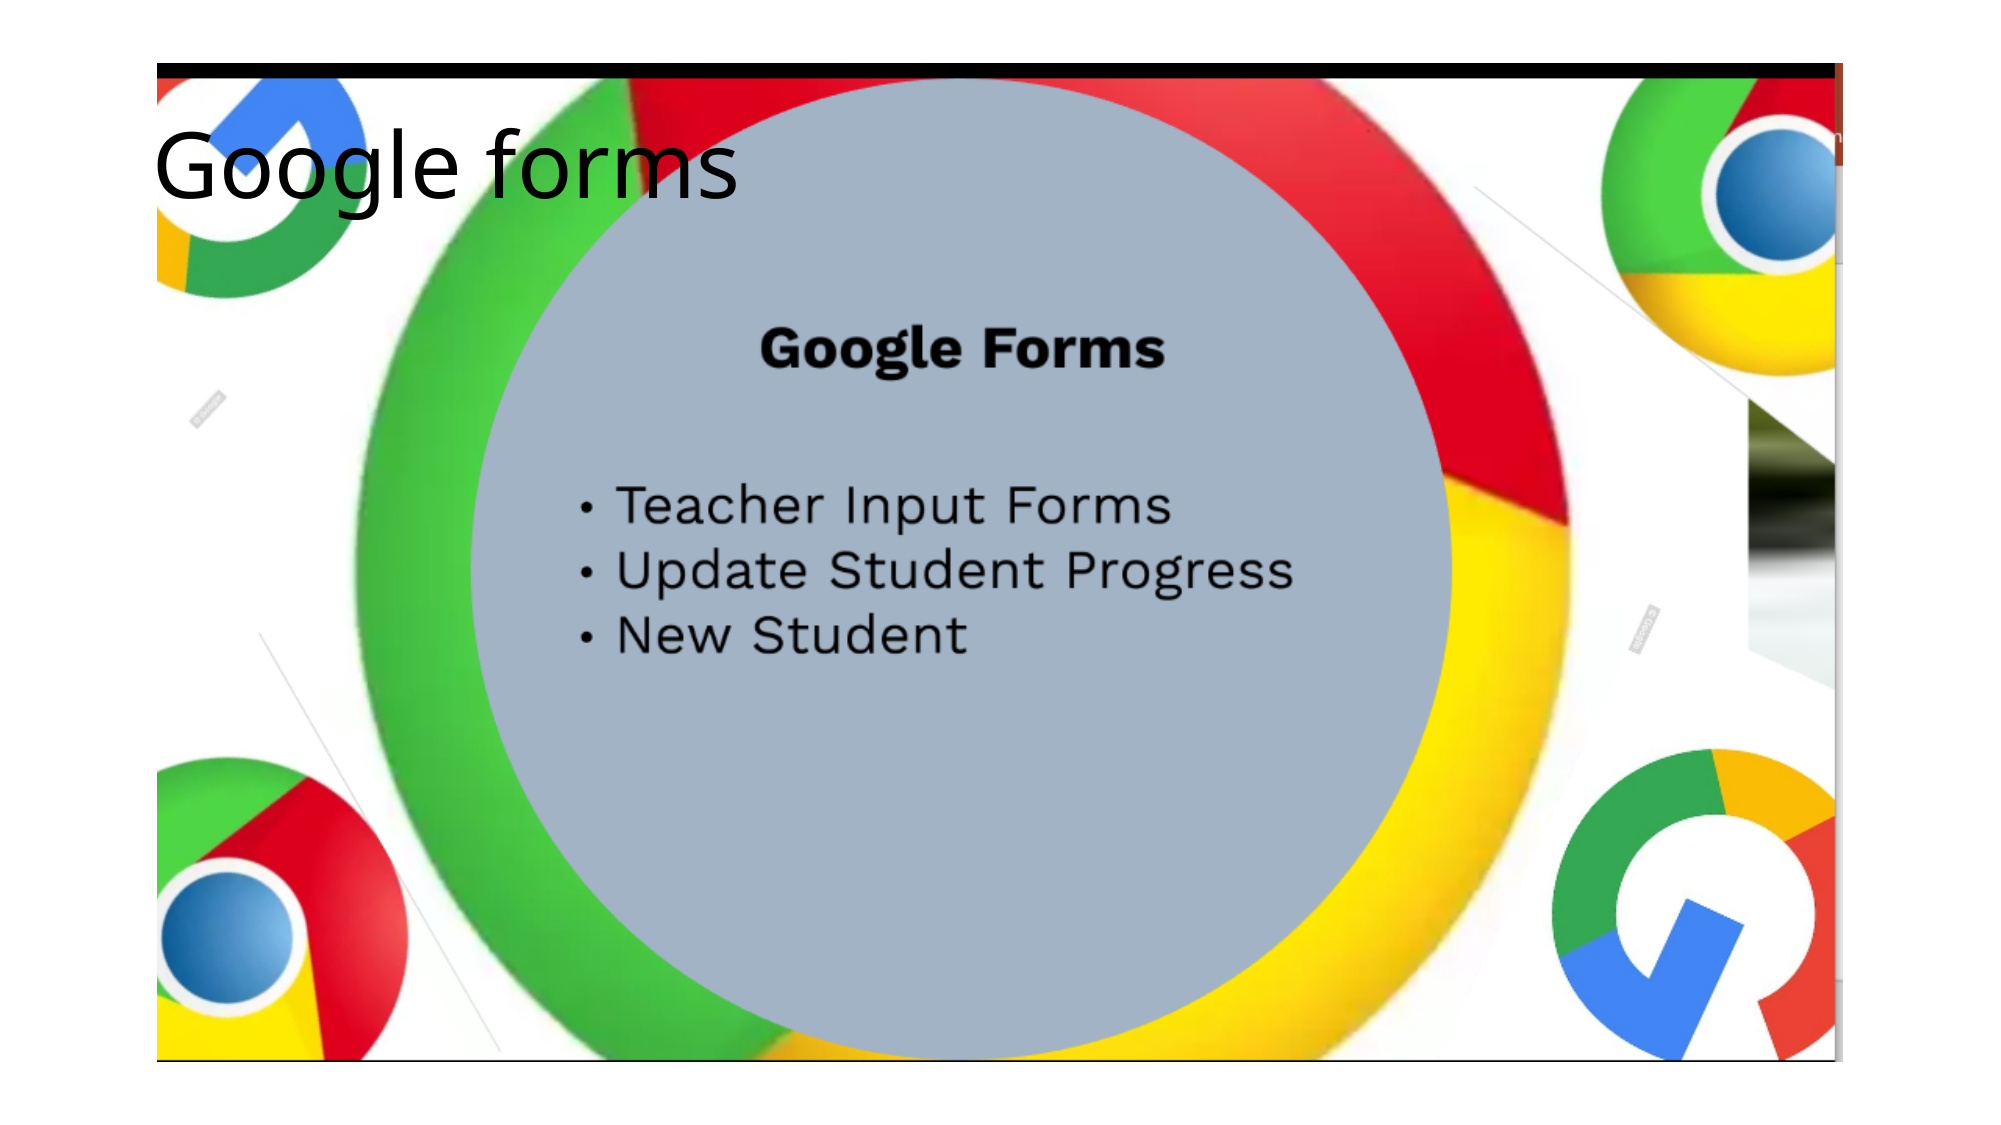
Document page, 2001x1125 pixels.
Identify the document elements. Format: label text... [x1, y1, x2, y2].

picture [156, 63, 1843, 1062]
title Google forms [137, 59, 1863, 278]
